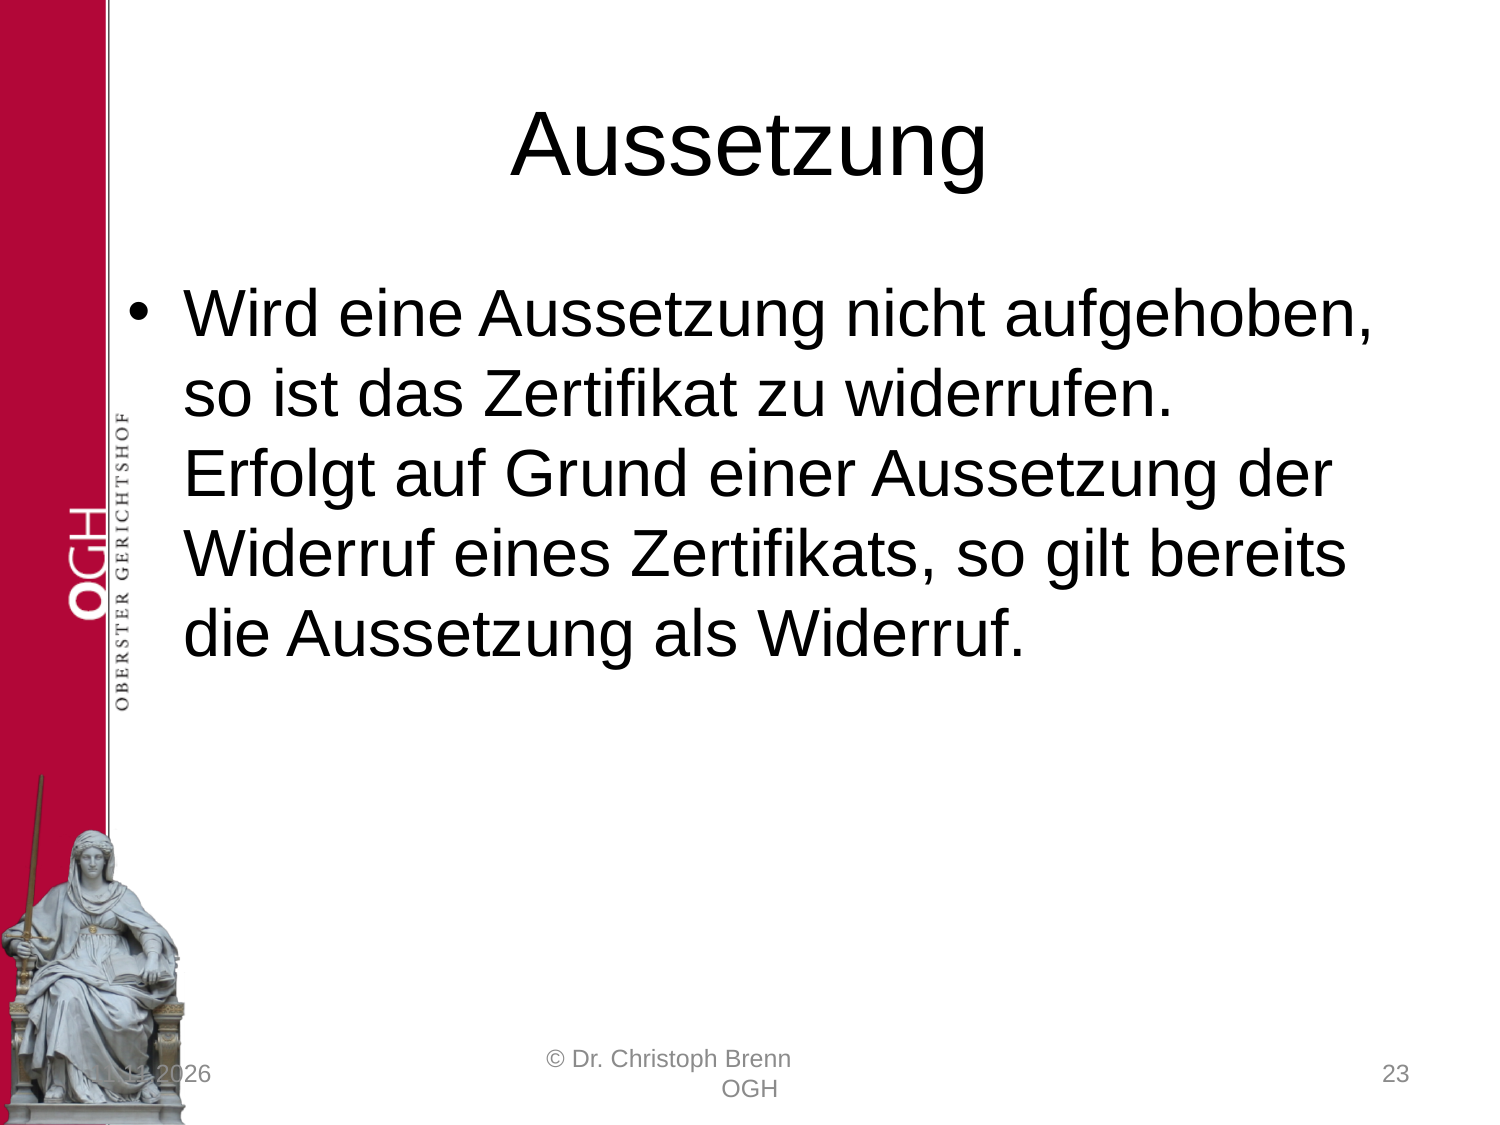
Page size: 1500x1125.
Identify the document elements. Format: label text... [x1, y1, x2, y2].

slide_number 23 [1074, 1042, 1425, 1103]
list Wird eine Aussetzung nicht aufgehoben, so ist das Zertifikat zu widerrufen. Erfolgt auf Grund einer Aussetzung der Widerruf eines Zertifikats, so gilt bereits die Aussetzung als Widerruf. [111, 262, 1426, 1006]
picture [0, 0, 186, 1125]
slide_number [75, 1042, 425, 1103]
footer © Dr. Christoph Brenn OGH [512, 1042, 988, 1103]
title Aussetzung [74, 44, 1426, 233]
